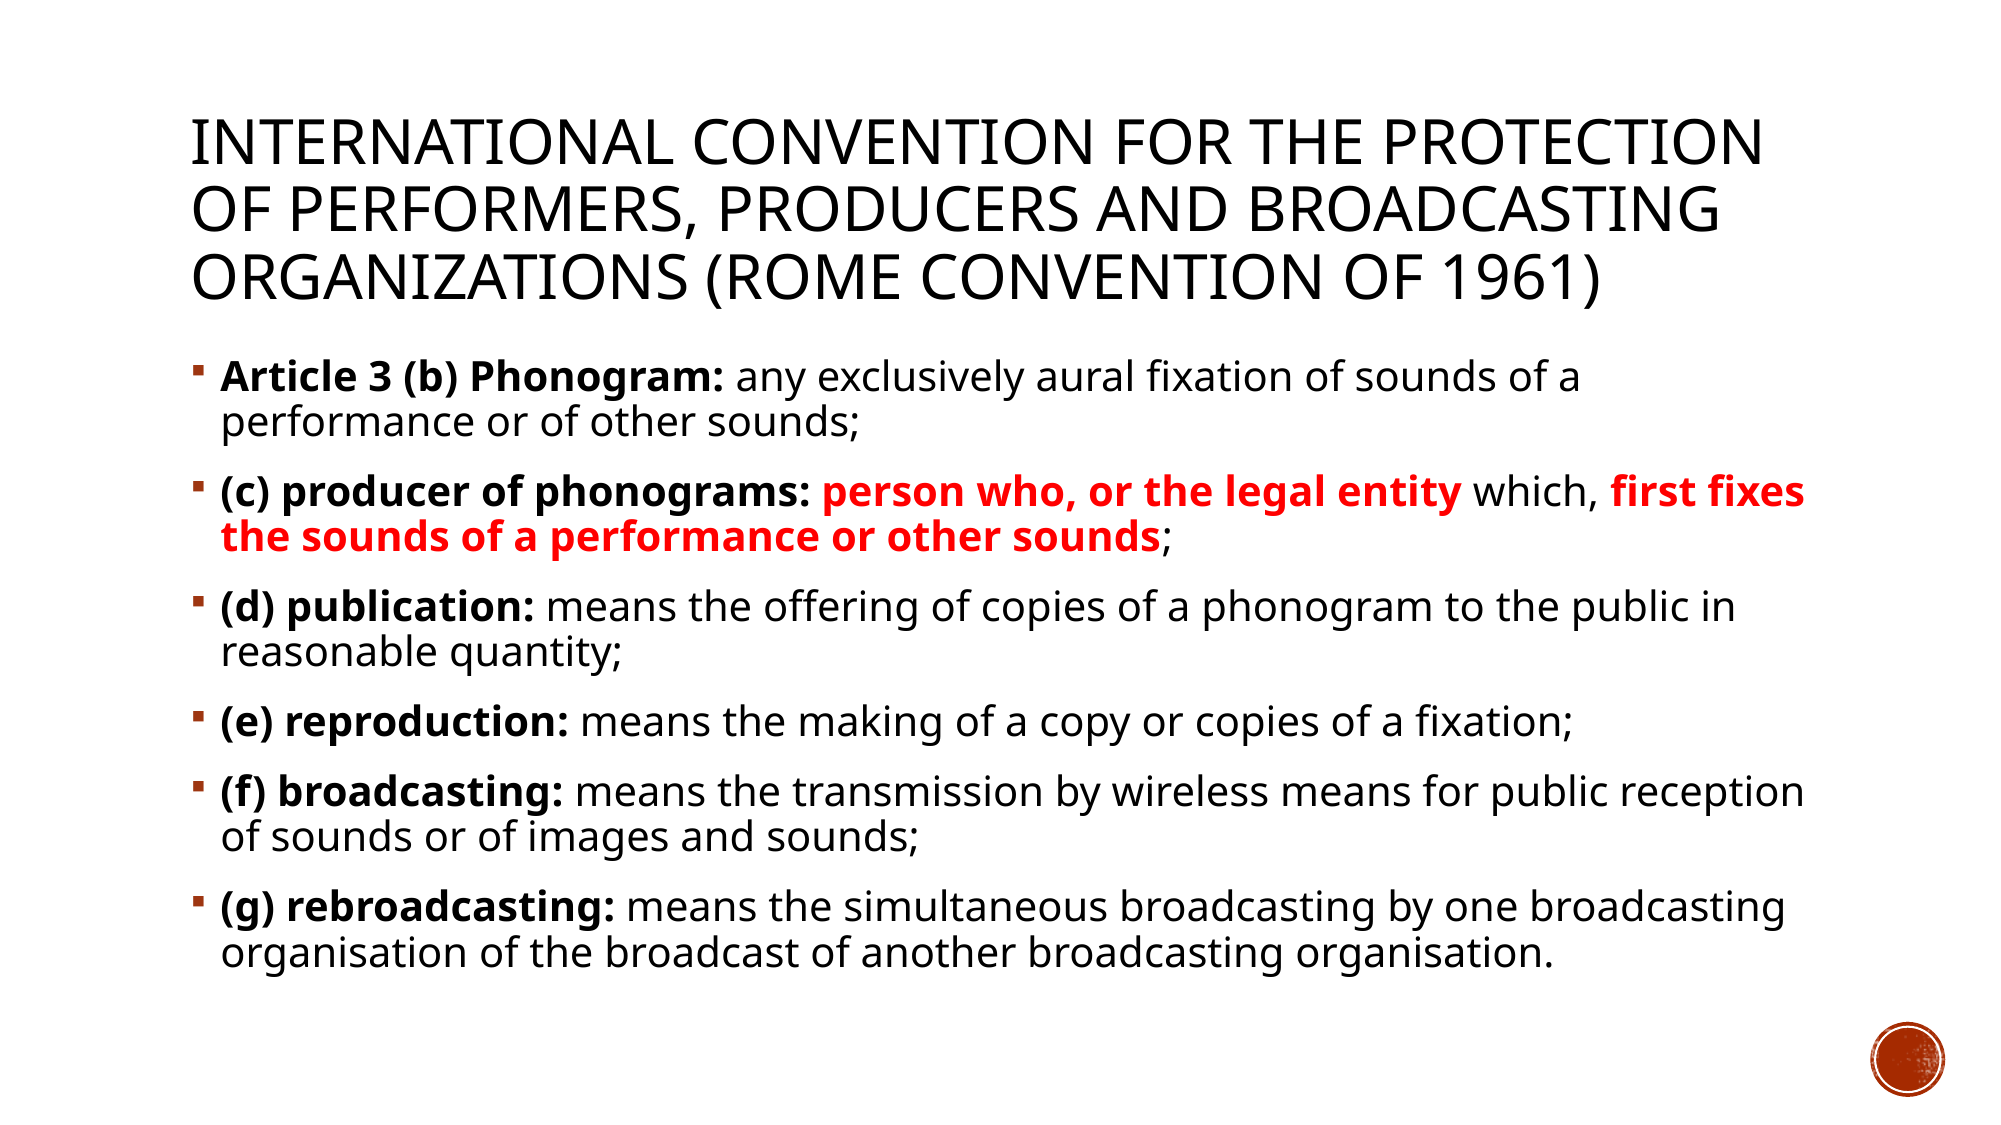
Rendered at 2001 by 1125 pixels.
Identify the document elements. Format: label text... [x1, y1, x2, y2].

title International Convention for the protection of performers, producers and broadcasting organizations (Rome convention of 1961) [175, 79, 1826, 344]
list Article 3 (b) Phonogram: any exclusively aural fixation of sounds of a performance or of other sounds; (c) producer of phonograms: person who, or the legal entity which, first fixes the sounds of a performance or other sounds; (d) publication: means the offering of copies of a phonogram to the public in reasonable quantity; (e) reproduction: means the making of a copy or copies of a fixation; (f) broadcasting: means the transmission by wireless means for public reception of sounds or of images and sounds; (g) rebroadcasting: means the simultaneous broadcasting by one broadcasting organisation of the broadcast of another broadcasting organisation. [175, 348, 1826, 1013]
